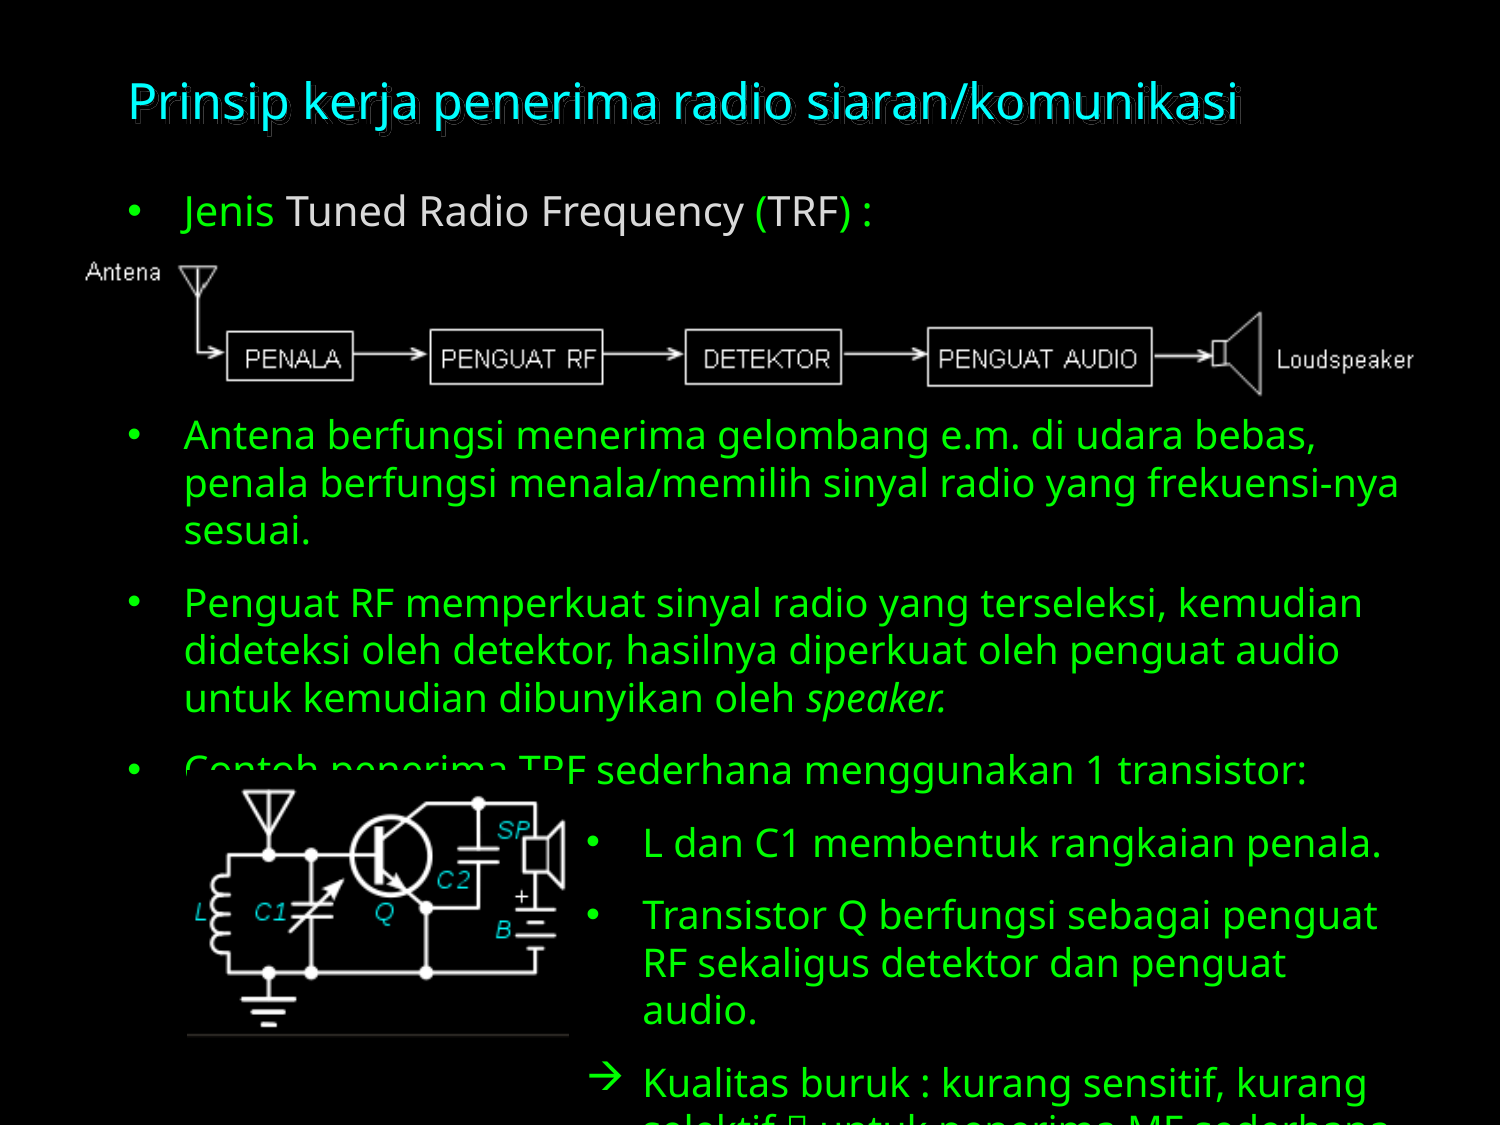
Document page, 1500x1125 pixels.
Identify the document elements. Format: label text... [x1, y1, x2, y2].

text_box Prinsip kerja penerima radio siaran/komunikasi [112, 62, 1275, 138]
text_box Jenis Tuned Radio Frequency (TRF) : Antena berfungsi menerima gelombang e.m. di udara bebas, penala berfungsi menala/memilih sinyal radio yang frekuensi-nya sesuai. Penguat RF memperkuat sinyal radio yang terseleksi, kemudian dideteksi oleh detektor, hasilnya diperkuat oleh penguat audio untuk kemudian dibunyikan oleh speaker. Contoh penerima TRF sederhana menggunakan 1 transistor: L dan C1 membentuk rangkaian penala. Transistor Q berfungsi sebagai penguat RF sekaligus detektor dan penguat audio. Kualitas buruk : kurang sensitif, kurang selektif  untuk penerima MF sederhana [112, 412, 1425, 1125]
text_box Jenis Tuned Radio Frequency (TRF) : Antena berfungsi menerima gelombang e.m. di udara bebas, penala berfungsi menala/memilih sinyal radio yang frekuensi-nya sesuai. Penguat RF memperkuat sinyal radio yang terseleksi, kemudian dideteksi oleh detektor, hasilnya diperkuat oleh penguat audio untuk kemudian dibunyikan oleh speaker. Contoh penerima TRF sederhana menggunakan 1 transistor: L dan C1 membentuk rangkaian penala. Transistor Q berfungsi sebagai penguat RF sekaligus detektor dan penguat audio. Kualitas buruk : kurang sensitif, kurang selektif  untuk penerima MF sederhana [112, 177, 1425, 249]
picture [187, 770, 569, 1038]
picture [74, 249, 1426, 404]
